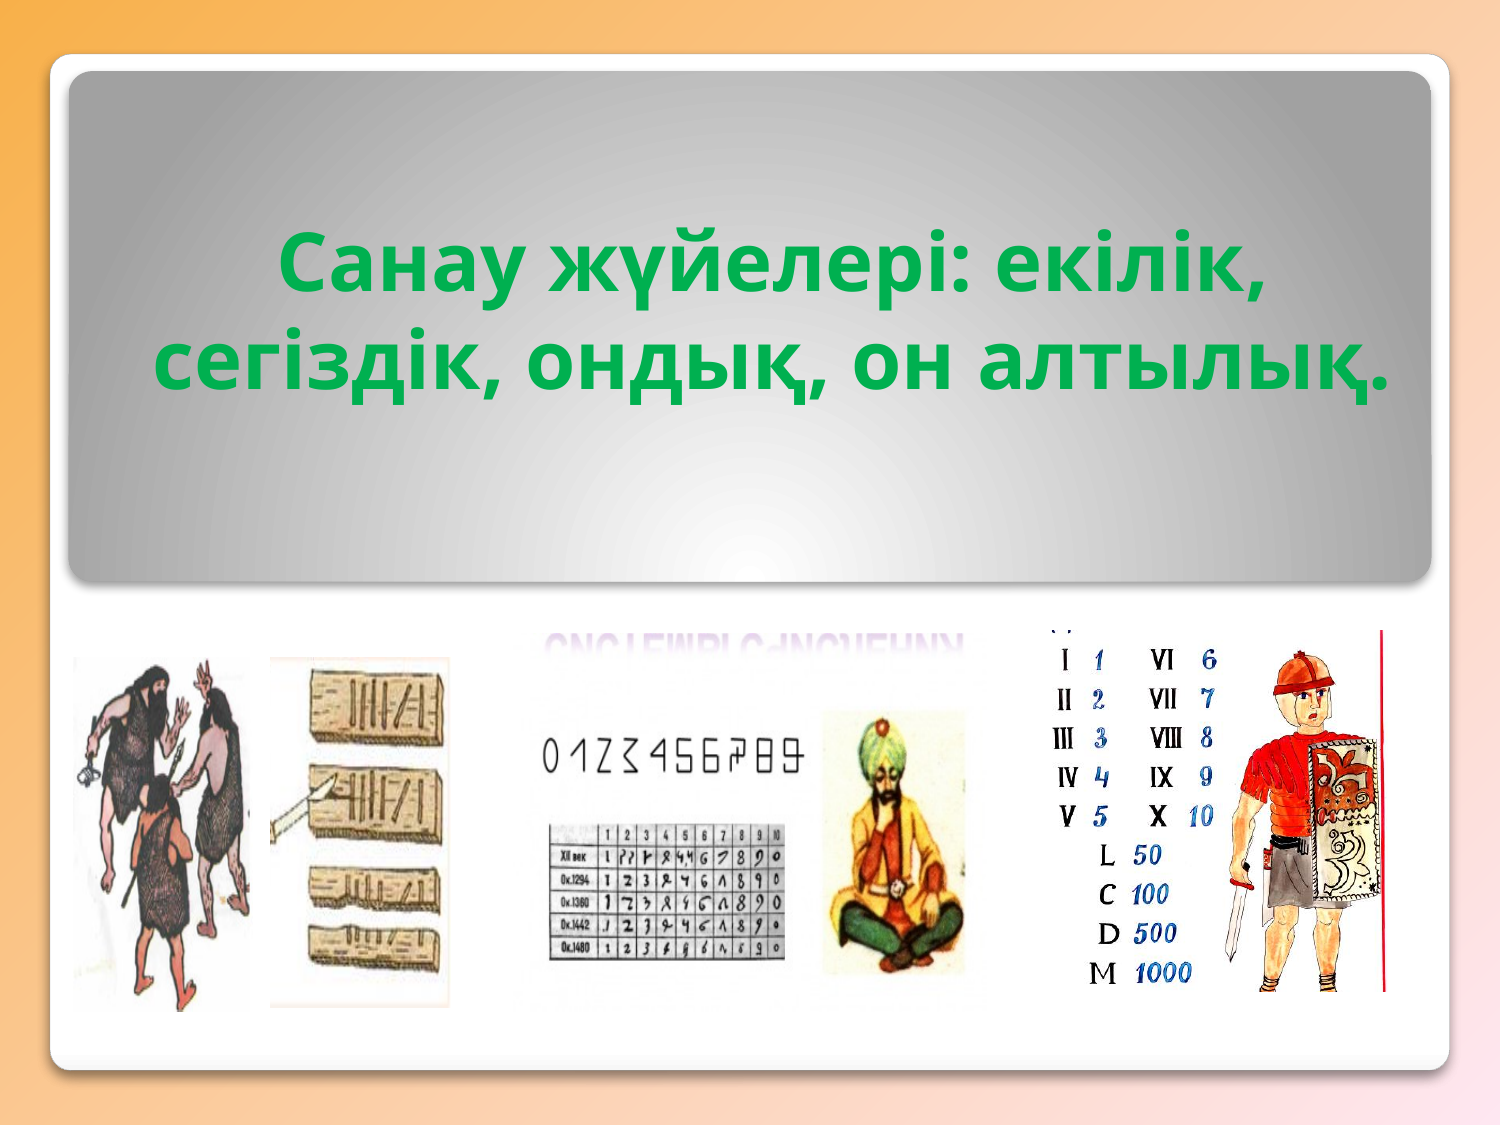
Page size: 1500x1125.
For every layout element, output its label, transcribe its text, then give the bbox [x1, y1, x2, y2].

picture [513, 633, 987, 1012]
picture [1051, 629, 1389, 993]
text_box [72, 657, 451, 1012]
title Санау жүйелері: екілік, сегіздік, ондық, он алтылық. [135, 113, 1411, 414]
